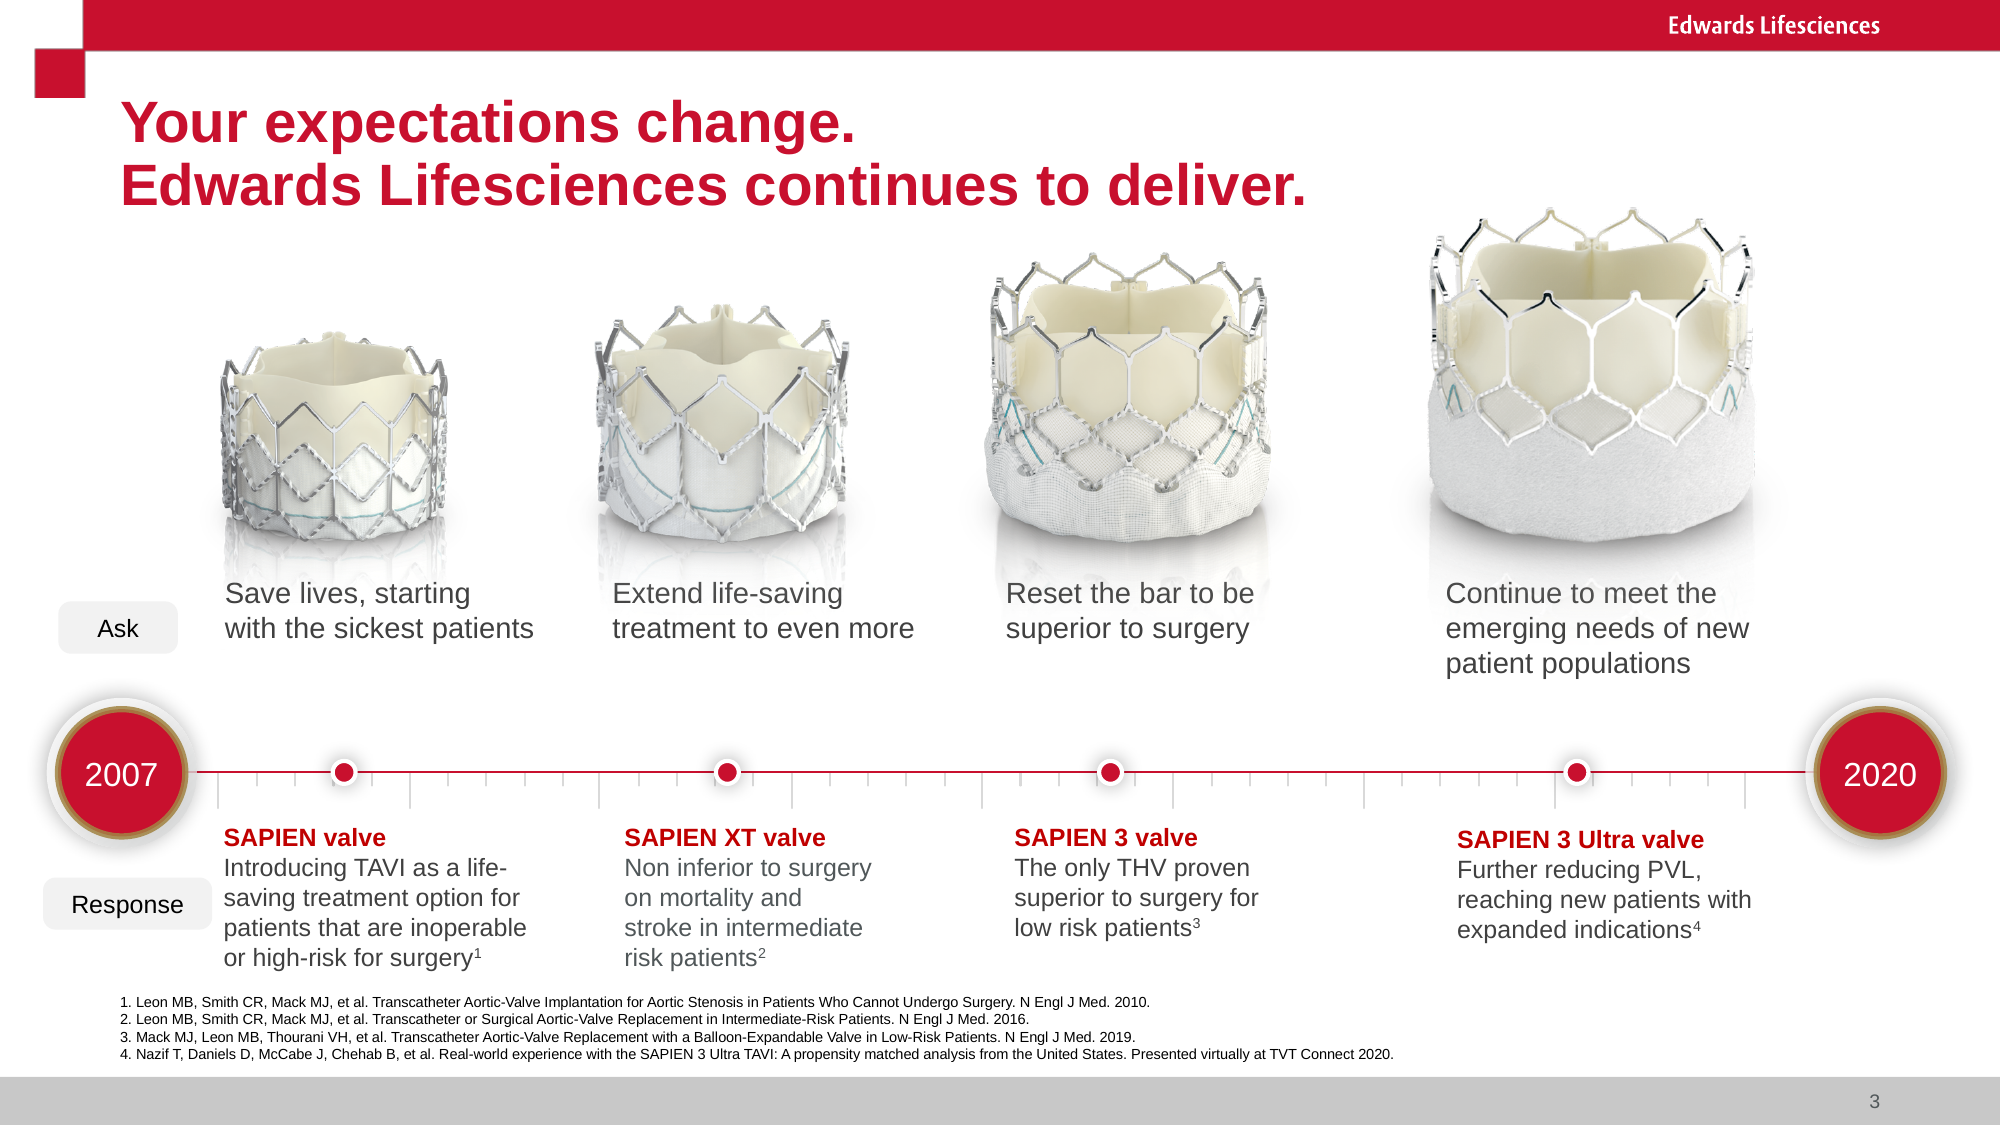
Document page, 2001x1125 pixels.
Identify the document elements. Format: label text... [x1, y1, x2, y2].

text_box [1098, 759, 1123, 771]
picture [1388, 201, 1789, 707]
text_box SAPIEN valve Introducing TAVI as a life-saving treatment option for patients that are inoperable or high-risk for surgery1 [208, 813, 549, 979]
text_box SAPIEN XT valve Non inferior to surgery on mortality and stroke in intermediate risk patients2 [609, 813, 888, 992]
text_box SAPIEN 3 valve The only THV proven superior to surgery for low risk patients3 [999, 813, 1309, 949]
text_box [876, 428, 1378, 712]
text_box [1564, 759, 1590, 771]
text_box Response [43, 877, 208, 930]
title Your expectations change. Edwards Lifesciences continues to deliver. [120, 80, 1880, 230]
text_box [715, 759, 740, 771]
picture [566, 276, 876, 668]
text_box SAPIEN 3 Ultra valve Further reducing PVL, reaching new patients with expanded indications4 [1442, 816, 1789, 951]
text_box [399, 494, 952, 712]
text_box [1804, 697, 1956, 849]
slide_number 3 [1799, 1081, 1880, 1125]
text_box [198, 771, 1804, 809]
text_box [150, 543, 399, 712]
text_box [46, 697, 198, 849]
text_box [1302, 352, 1902, 712]
text_box 1. Leon MB, Smith CR, Mack MJ, et al. Transcatheter Aortic-Valve Implantation for Aortic Stenosis in Patients Who Cannot Undergo Surgery. N Engl J Med. 2010. 2. Leon MB, Smith CR, Mack MJ, et al. Transcatheter or Surgical Aortic-Valve Replacement in Intermediate-Risk Patients. N Engl J Med. 2016. 3. Mack MJ, Leon MB, Thourani VH, et al. Transcatheter Aortic-Valve Replacement with a Balloon-Expandable Valve in Low-Risk Patients. N Engl J Med. 2019. 4. Nazif T, Daniels D, McCabe J, Chehab B, et al. Real-world experience with the SAPIEN 3 Ultra TAVI: A propensity matched analysis from the United States. Presented virtually at TVT Connect 2020. [120, 992, 1880, 1081]
picture [958, 252, 1302, 686]
text_box Ask [58, 601, 150, 654]
picture [198, 310, 468, 651]
text_box [331, 759, 357, 771]
